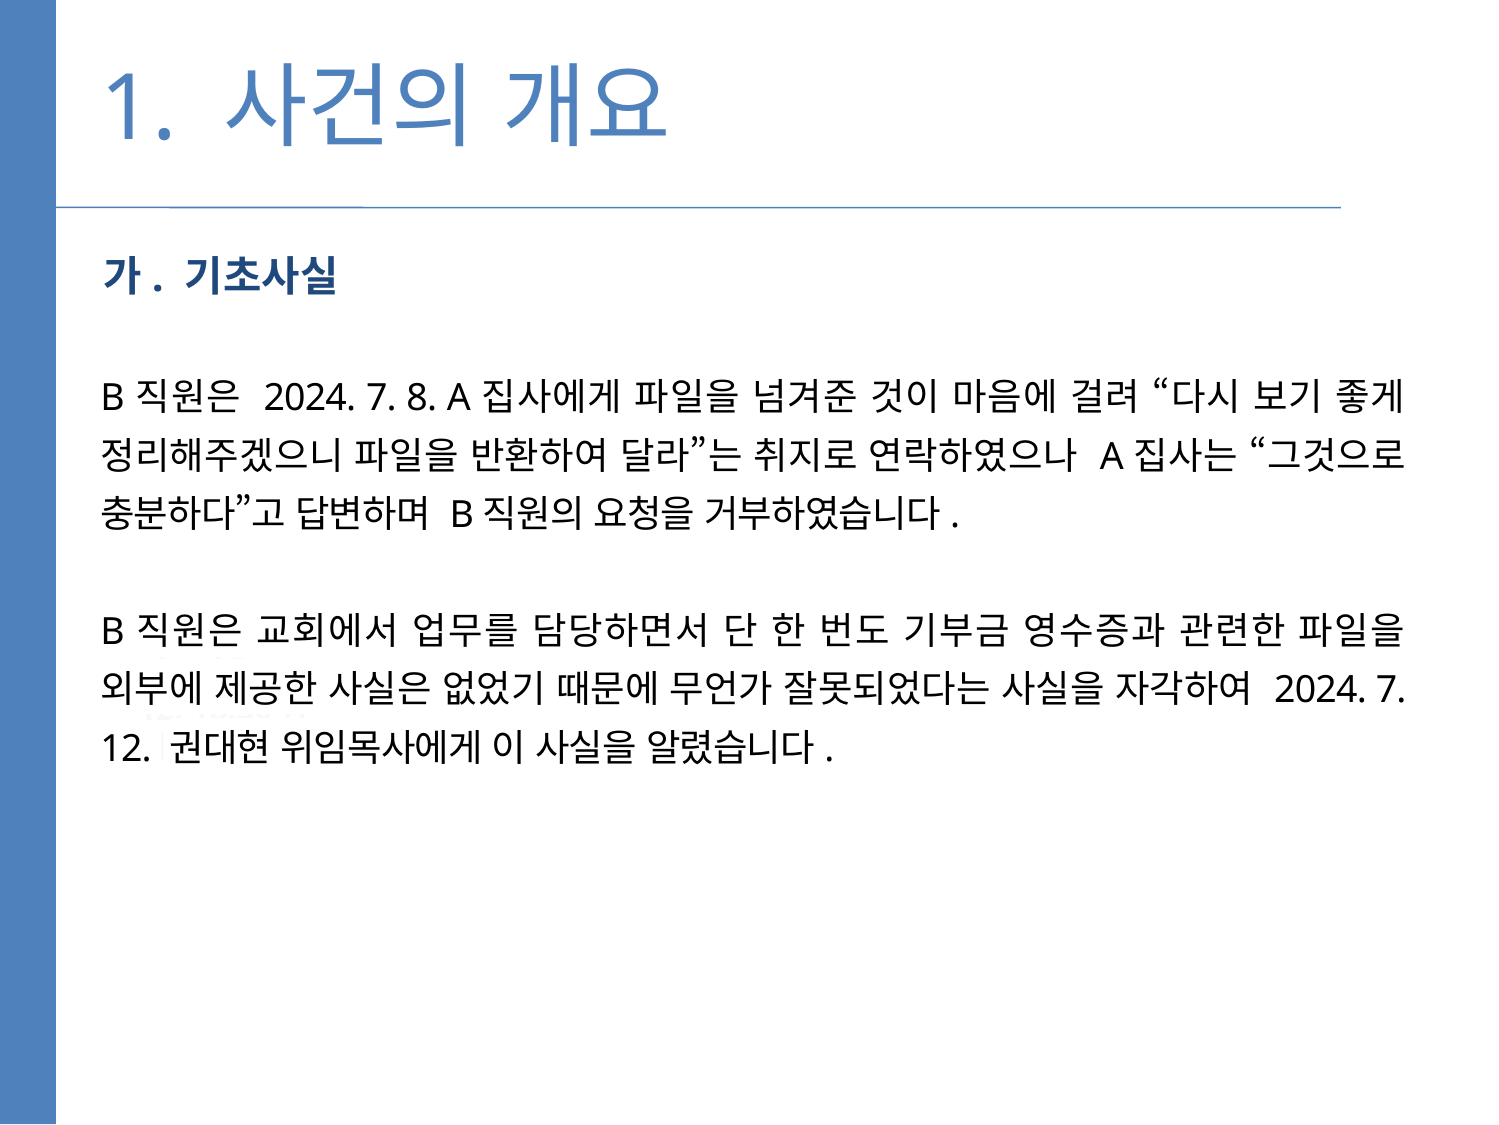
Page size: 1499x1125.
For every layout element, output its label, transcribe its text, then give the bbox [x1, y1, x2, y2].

text_box [0, 0, 56, 1125]
text_box B직원은 2024. 7. 8. A집사에게 파일을 넘겨준 것이 마음에 걸려 “다시 보기 좋게 정리해주겠으니 파일을 반환하여 달라”는 취지로 연락하였으나 A집사는 “그것으로 충분하다”고 답변하며 B직원의 요청을 거부하였습니다. B직원은 교회에서 업무를 담당하면서 단 한 번도 기부금 영수증과 관련한 파일을 외부에 제공한 사실은 없었기 때문에 무언가 잘못되었다는 사실을 자각하여 2024. 7. 12. 권대현 위임목사에게 이 사실을 알렸습니다. [85, 307, 1421, 1105]
text_box 1. 사건의 개요 [85, 40, 707, 164]
text_box 가. 기초사실 [88, 242, 492, 307]
